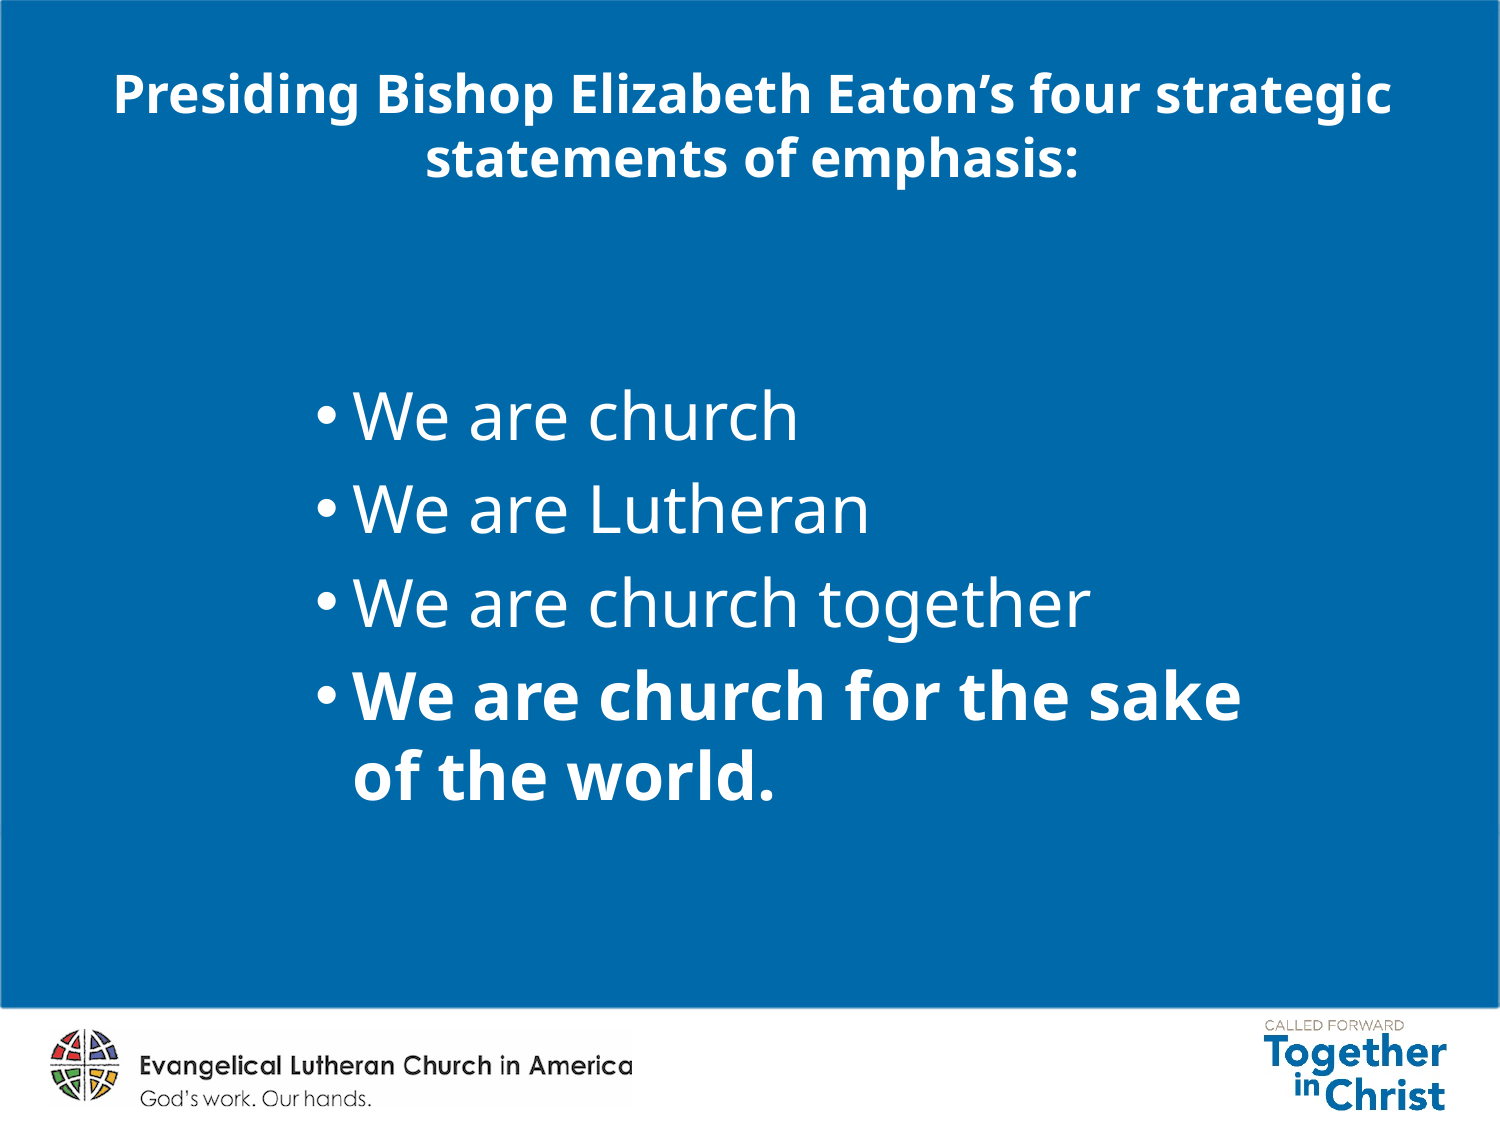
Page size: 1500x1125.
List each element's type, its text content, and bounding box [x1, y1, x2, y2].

list We are church We are Lutheran We are church together We are church for the sake of the world. [315, 373, 1425, 1005]
picture [0, 0, 1500, 1125]
title Presiding Bishop Elizabeth Eaton’s four strategic statements of emphasis: [83, 45, 1422, 189]
